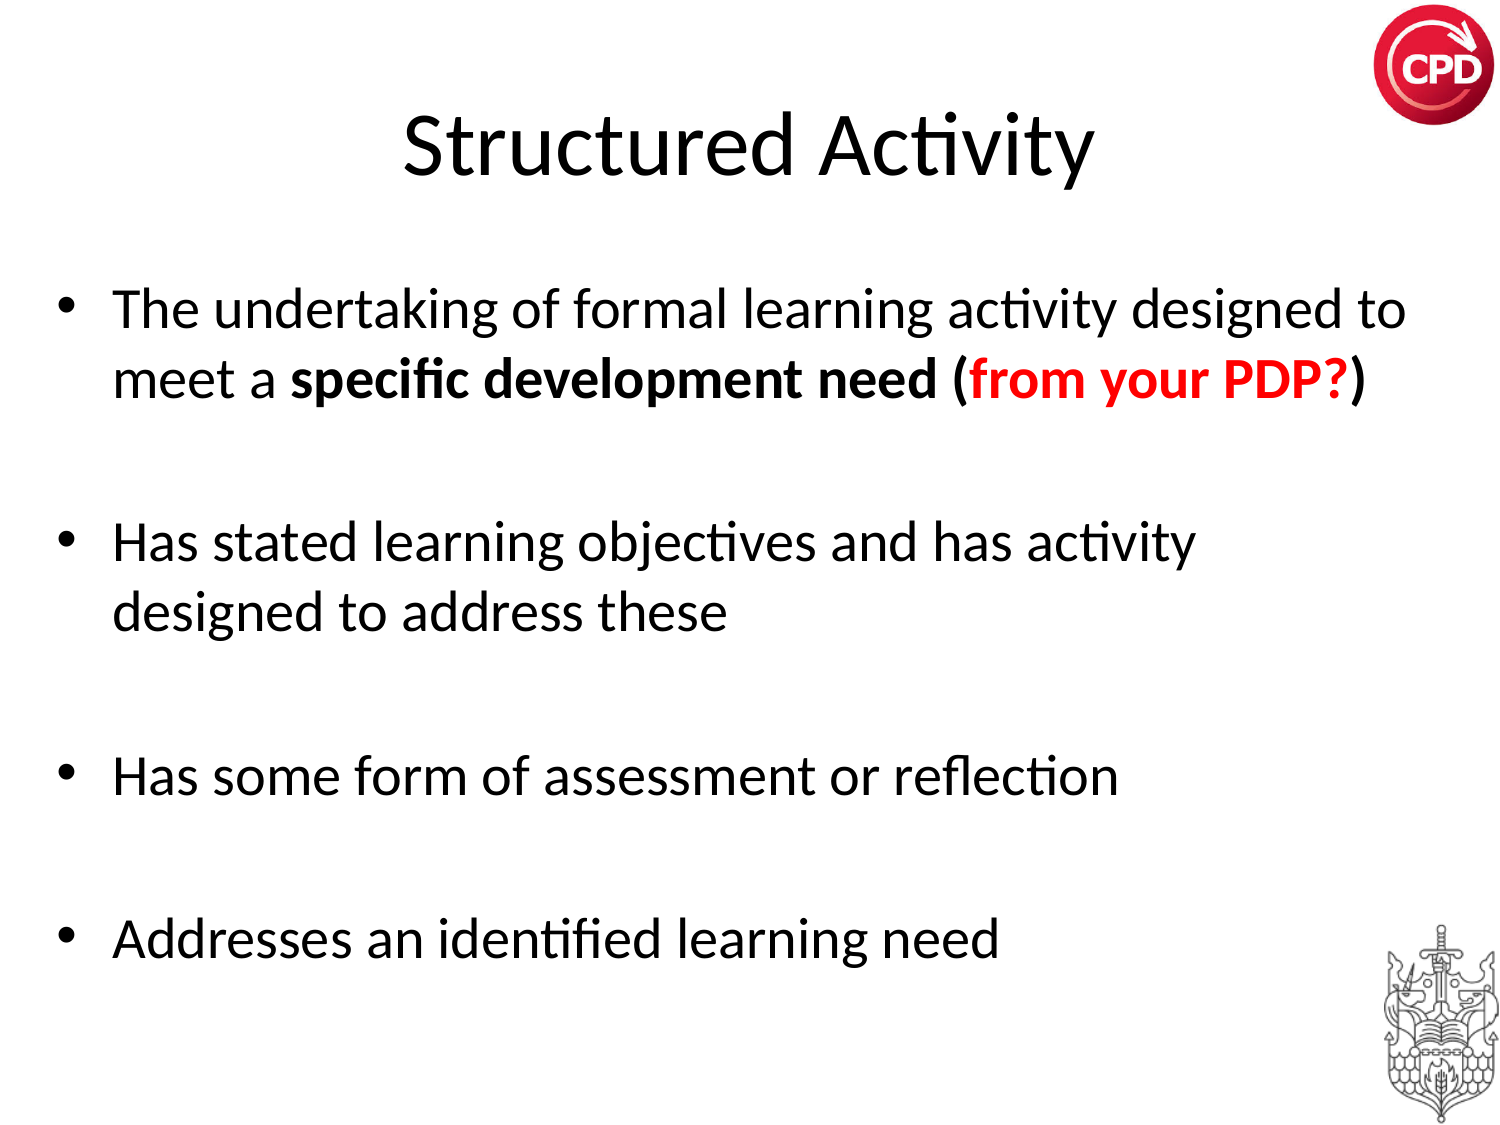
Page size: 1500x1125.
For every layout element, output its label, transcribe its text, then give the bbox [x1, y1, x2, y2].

picture [1368, 0, 1499, 130]
list The undertaking of formal learning activity designed to meet a specific development need (from your PDP?) Has stated learning objectives and has activity designed to address these Has some form of assessment or reflection Addresses an identified learning need [41, 262, 1425, 1005]
title Structured Activity [75, 45, 1425, 233]
picture [1383, 920, 1500, 1125]
